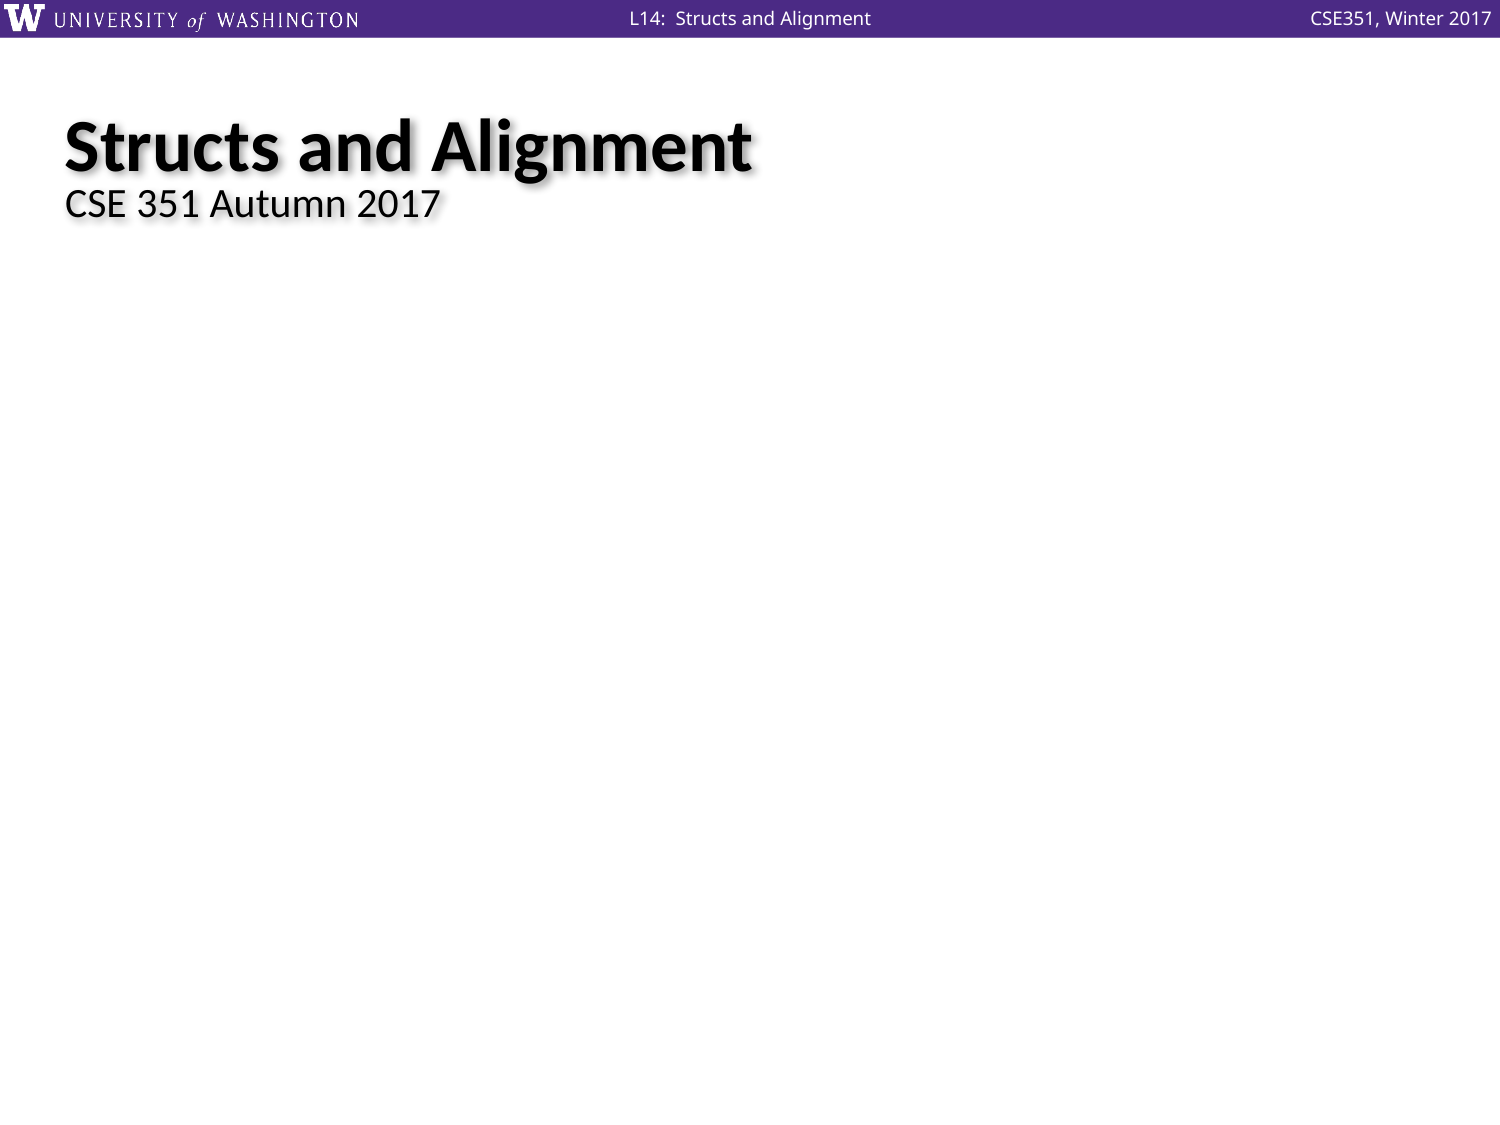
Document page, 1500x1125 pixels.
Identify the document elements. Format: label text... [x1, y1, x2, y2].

title Structs and Alignment CSE 351 Autumn 2017 [49, 49, 1325, 291]
picture [4, 4, 358, 32]
